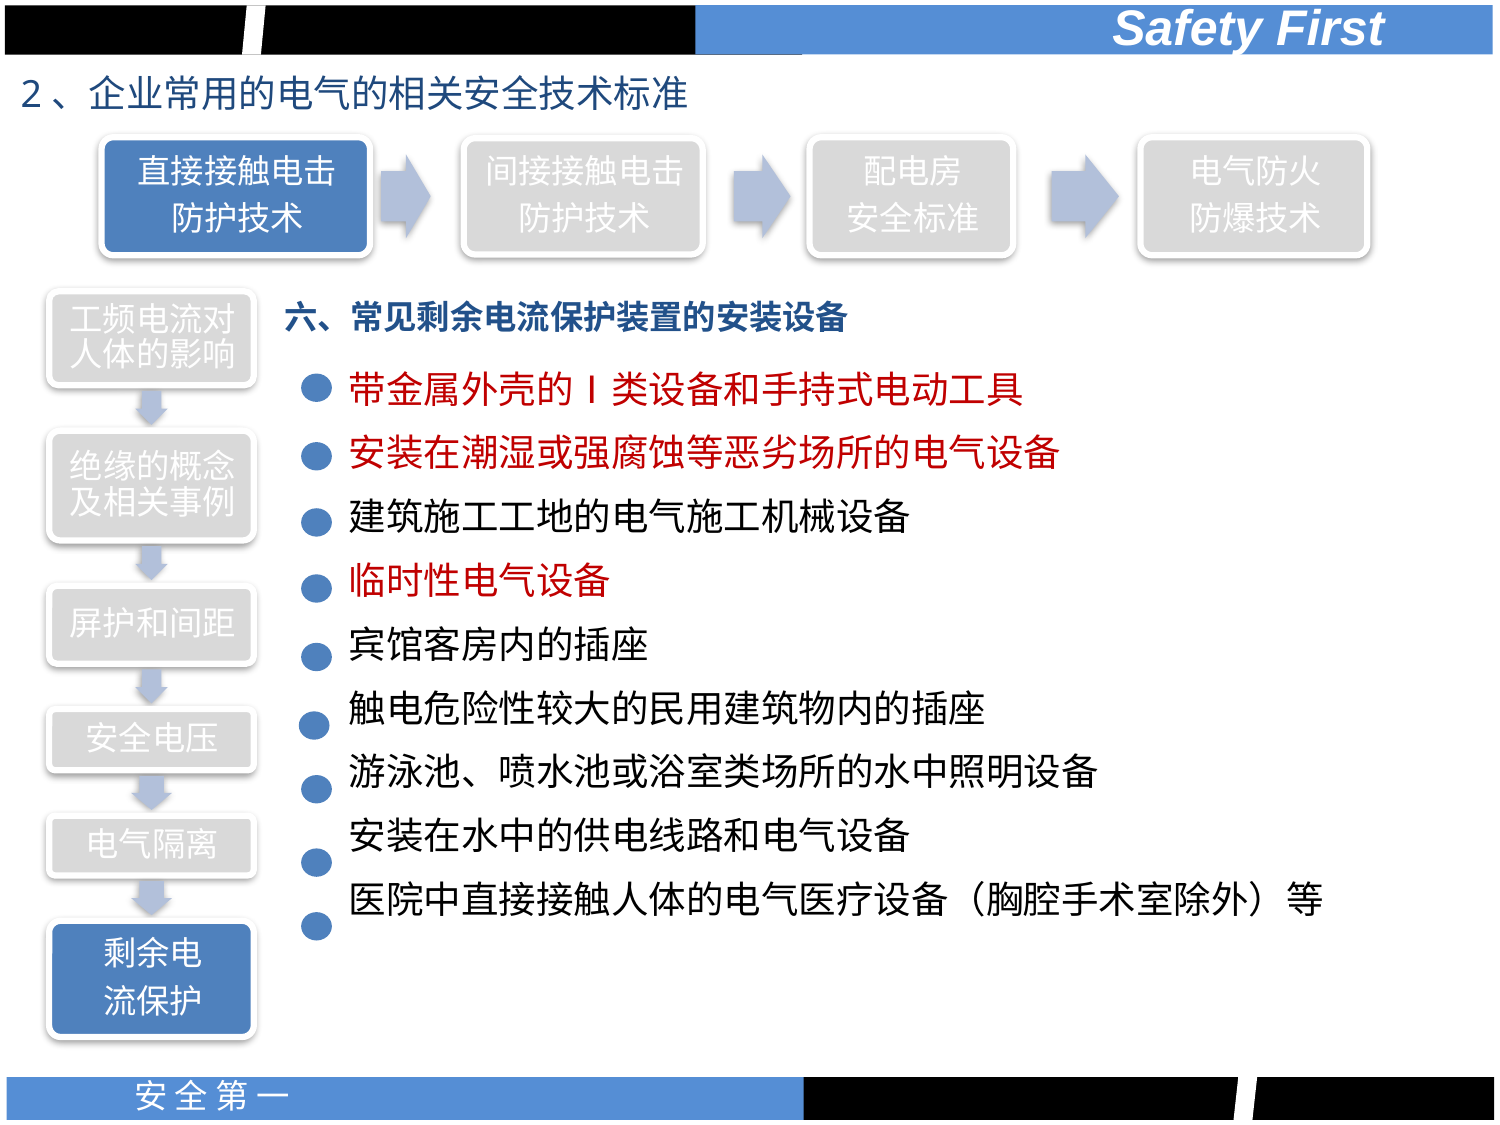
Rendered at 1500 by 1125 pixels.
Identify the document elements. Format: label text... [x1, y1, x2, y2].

text_box [299, 910, 334, 943]
text_box 2、企业常用的电气的相关安全技术标准 [5, 67, 1010, 124]
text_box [100, 136, 1448, 256]
text_box [299, 846, 334, 879]
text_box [48, 290, 255, 1038]
text_box 带金属外壳的Ⅰ类设备和手持式电动工具 安装在潮湿或强腐蚀等恶劣场所的电气设备 建筑施工工地的电气施工机械设备 临时性电气设备 宾馆客房内的插座 触电危险性较大的民用建筑物内的插座 游泳池、喷水池或浴室类场所的水中照明设备 安装在水中的供电线路和电气设备 医院中直接接触人体的电气医疗设备（胸腔手术室除外）等 [334, 358, 1374, 929]
text_box [299, 772, 334, 806]
text_box 六、常见剩余电流保护装置的安装设备 [269, 269, 865, 344]
text_box [299, 371, 334, 405]
text_box [299, 506, 334, 539]
text_box [299, 640, 334, 674]
text_box [299, 572, 334, 605]
text_box [296, 709, 332, 742]
text_box [299, 440, 334, 473]
